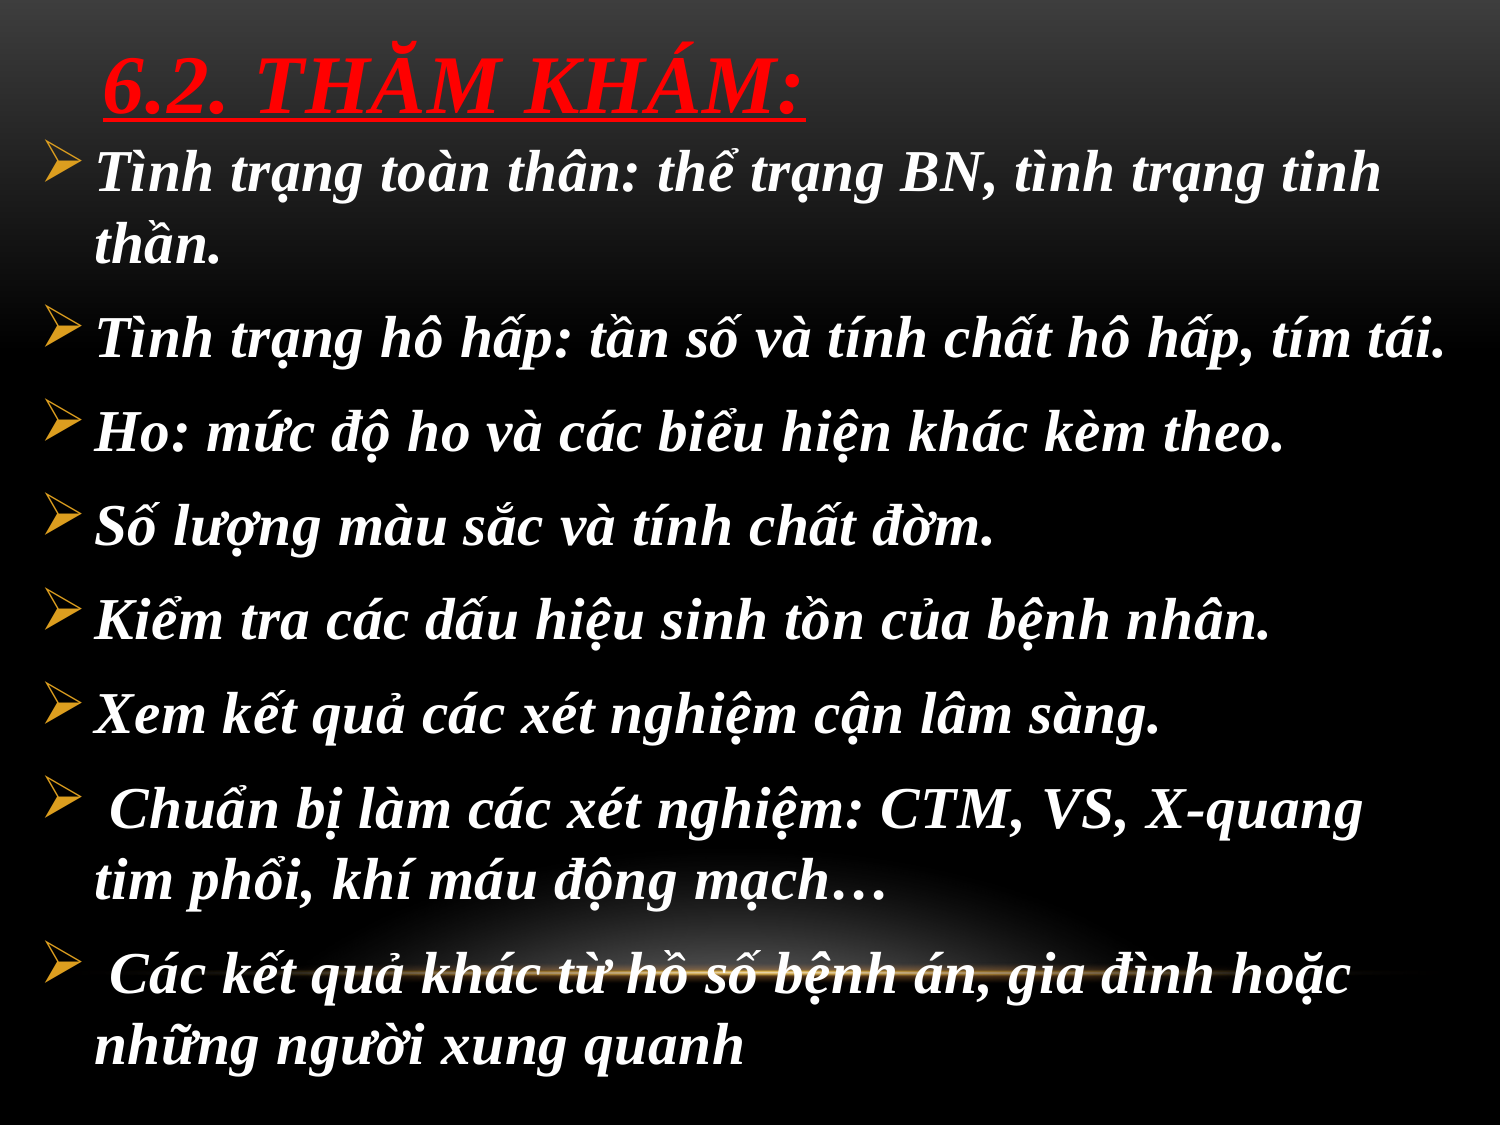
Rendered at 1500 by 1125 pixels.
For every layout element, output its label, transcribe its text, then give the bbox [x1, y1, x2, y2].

title 6.2. THĂM KHÁM: [87, 12, 1388, 125]
list Tình trạng toàn thân: thể trạng BN, tình trạng tinh thần. Tình trạng hô hấp: tần số và tính chất hô hấp, tím tái. Ho: mức độ ho và các biểu hiện khác kèm theo. Số lượng màu sắc và tính chất đờm. Kiểm tra các dấu hiệu sinh tồn của bệnh nhân. Xem kết quả các xét nghiệm cận lâm sàng. Chuẩn bị làm các xét nghiệm: CTM, VS, X-quang tim phổi, khí máu động mạch… Các kết quả khác từ hồ số bệnh án, gia đình hoặc những người xung quanh [24, 125, 1475, 1125]
picture [0, 0, 1500, 1125]
